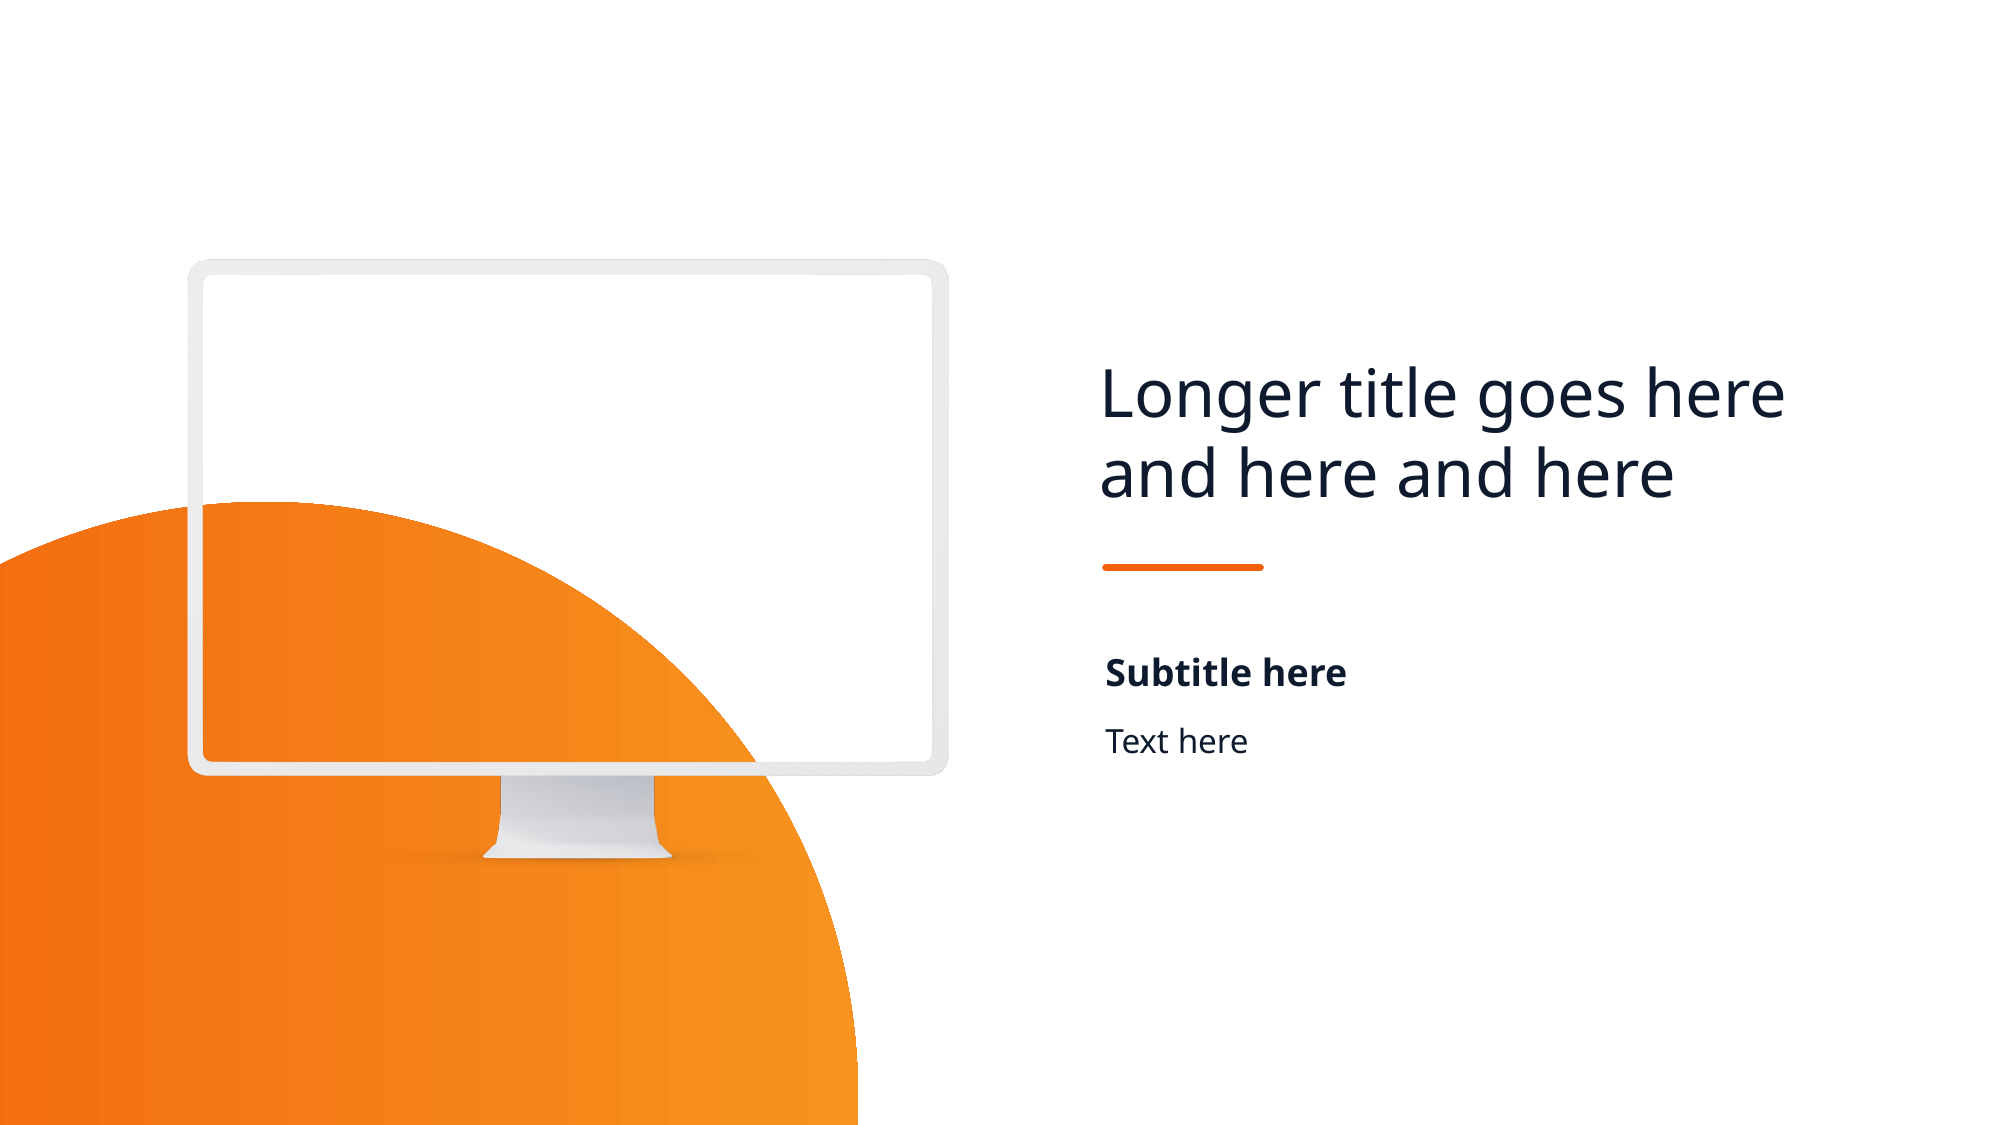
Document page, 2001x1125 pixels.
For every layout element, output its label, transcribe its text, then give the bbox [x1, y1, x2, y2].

picture [168, 240, 968, 877]
text_box Subtitle here Text here [1090, 611, 1925, 775]
text_box Longer title goes here and here and here [1084, 343, 1929, 518]
